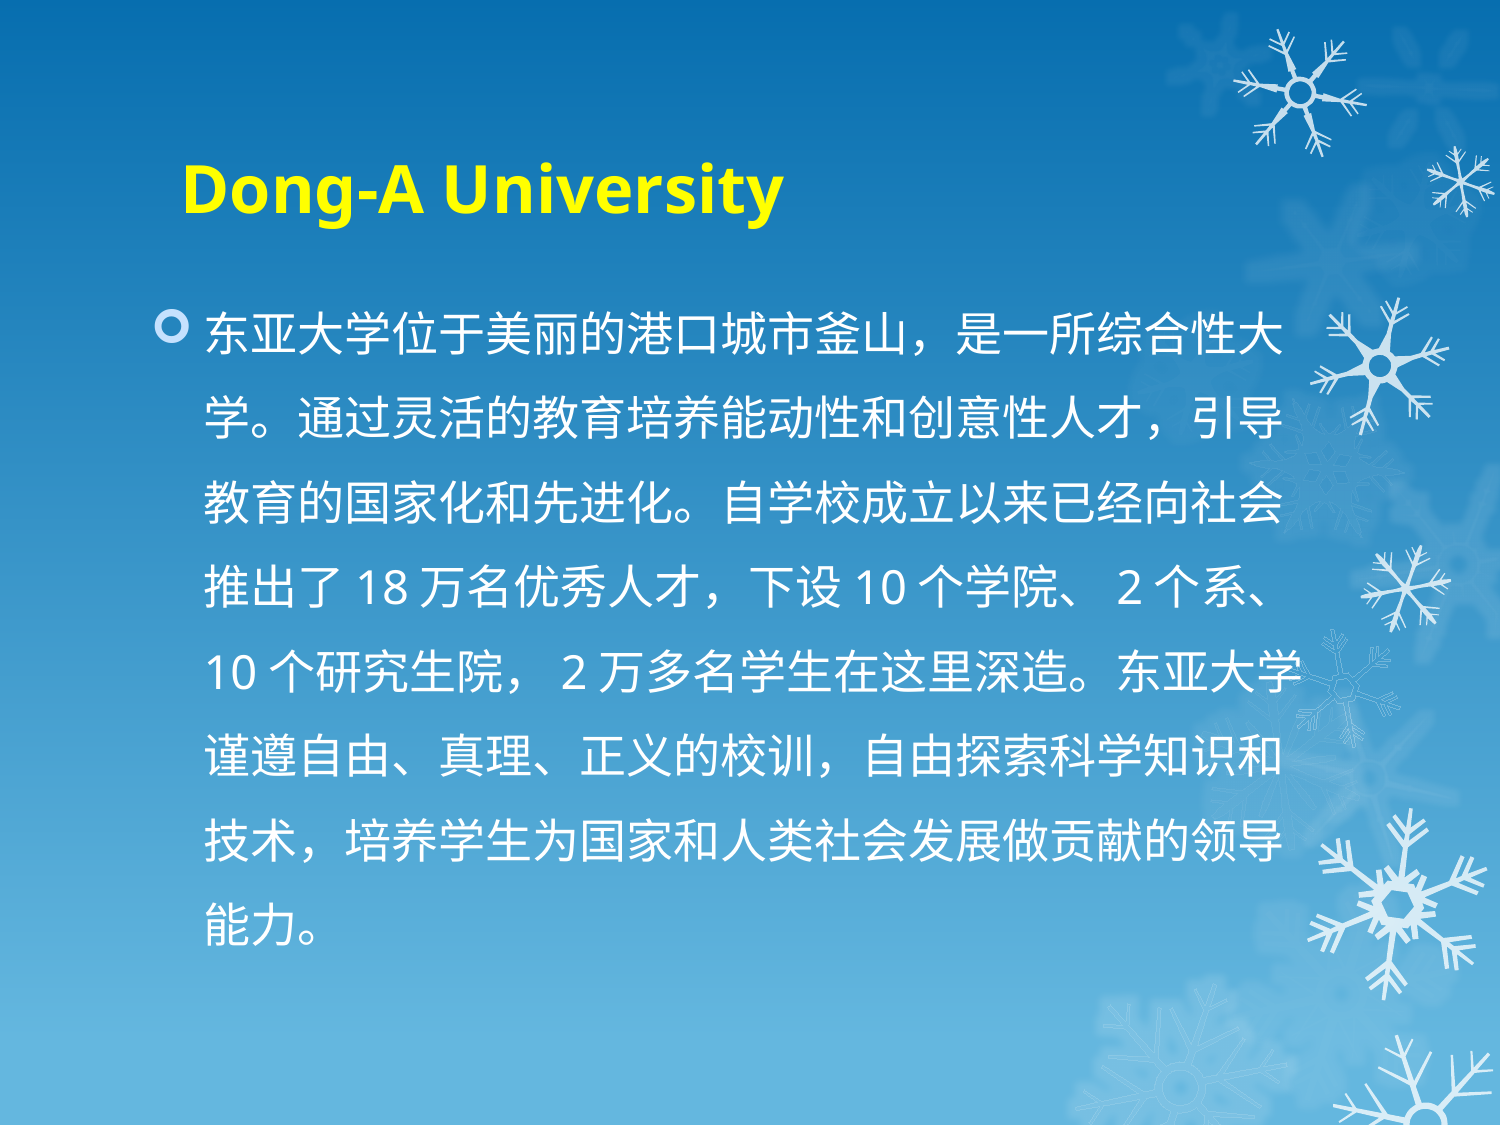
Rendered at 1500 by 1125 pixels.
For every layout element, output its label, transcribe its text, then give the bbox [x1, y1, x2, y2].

title Dong-A University [165, 110, 1335, 263]
list 东亚大学位于美丽的港口城市釜山，是一所综合性大学。通过灵活的教育培养能动性和创意性人才，引导教育的国家化和先进化。自学校成立以来已经向社会推出了18万名优秀人才，下设10个学院、2个系、10个研究生院，2万多名学生在这里深造。东亚大学谨遵自由、真理、正义的校训，自由探索科学知识和技术，培养学生为国家和人类社会发展做贡献的领导能力。 [135, 267, 1335, 962]
